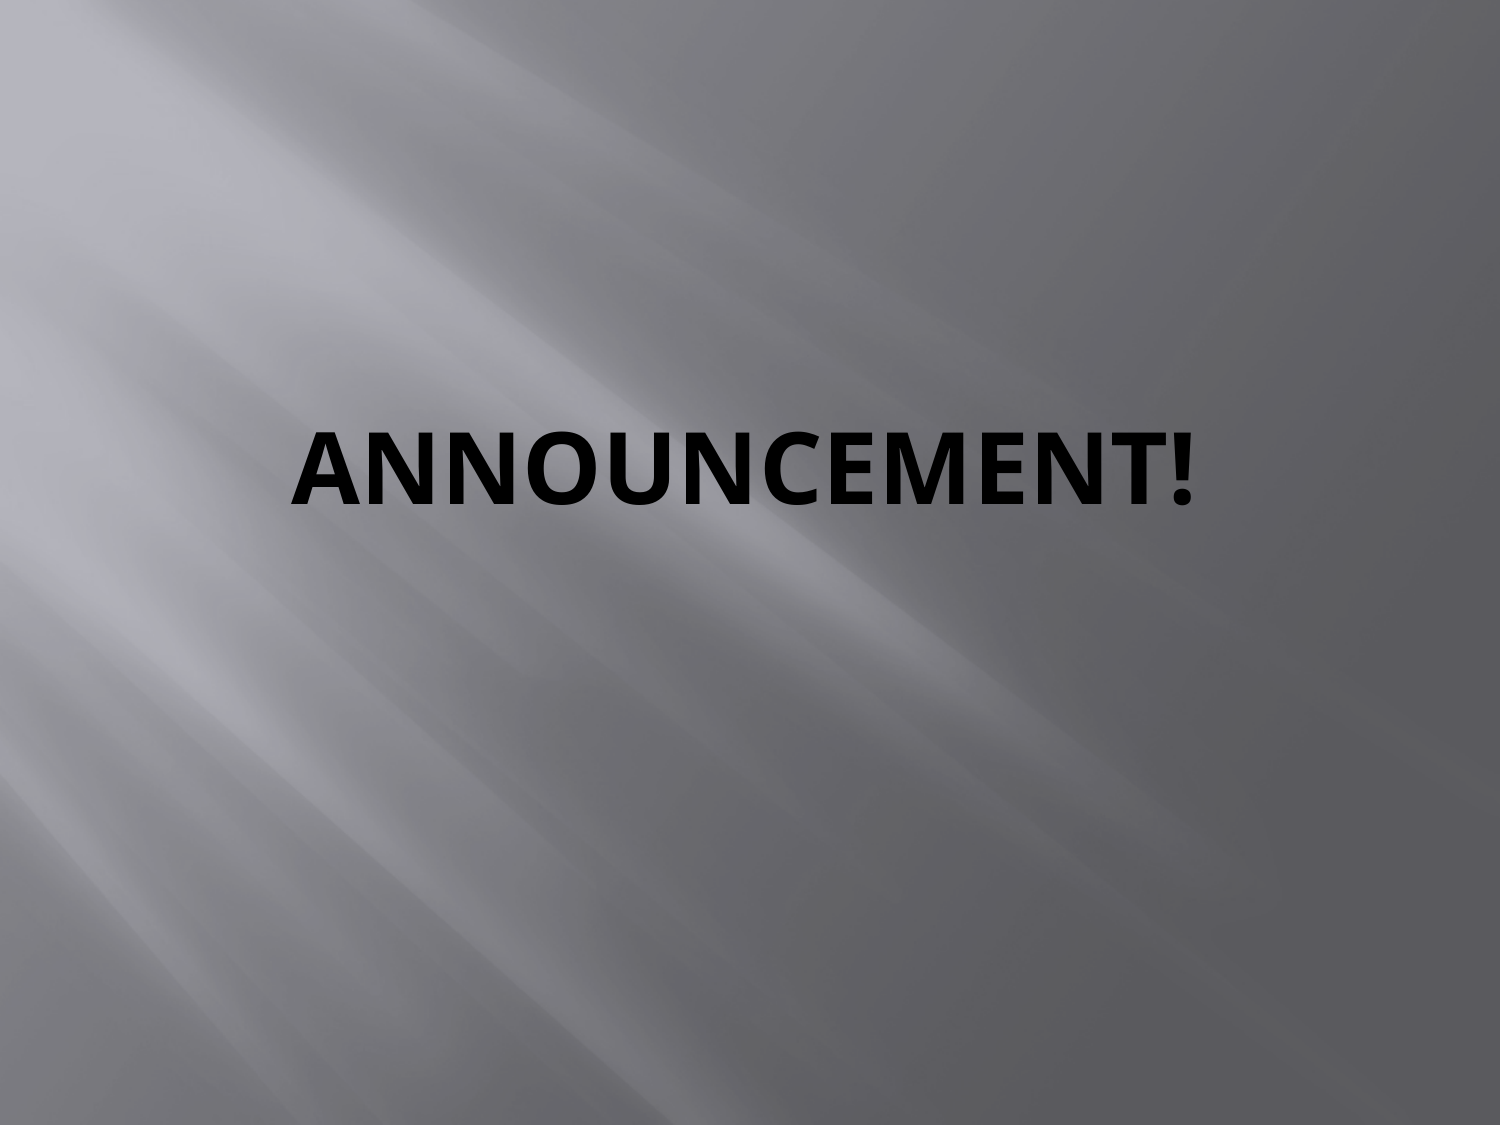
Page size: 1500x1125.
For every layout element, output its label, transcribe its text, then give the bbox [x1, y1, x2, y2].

title ANNOUNCEMENT! [69, 224, 1420, 525]
